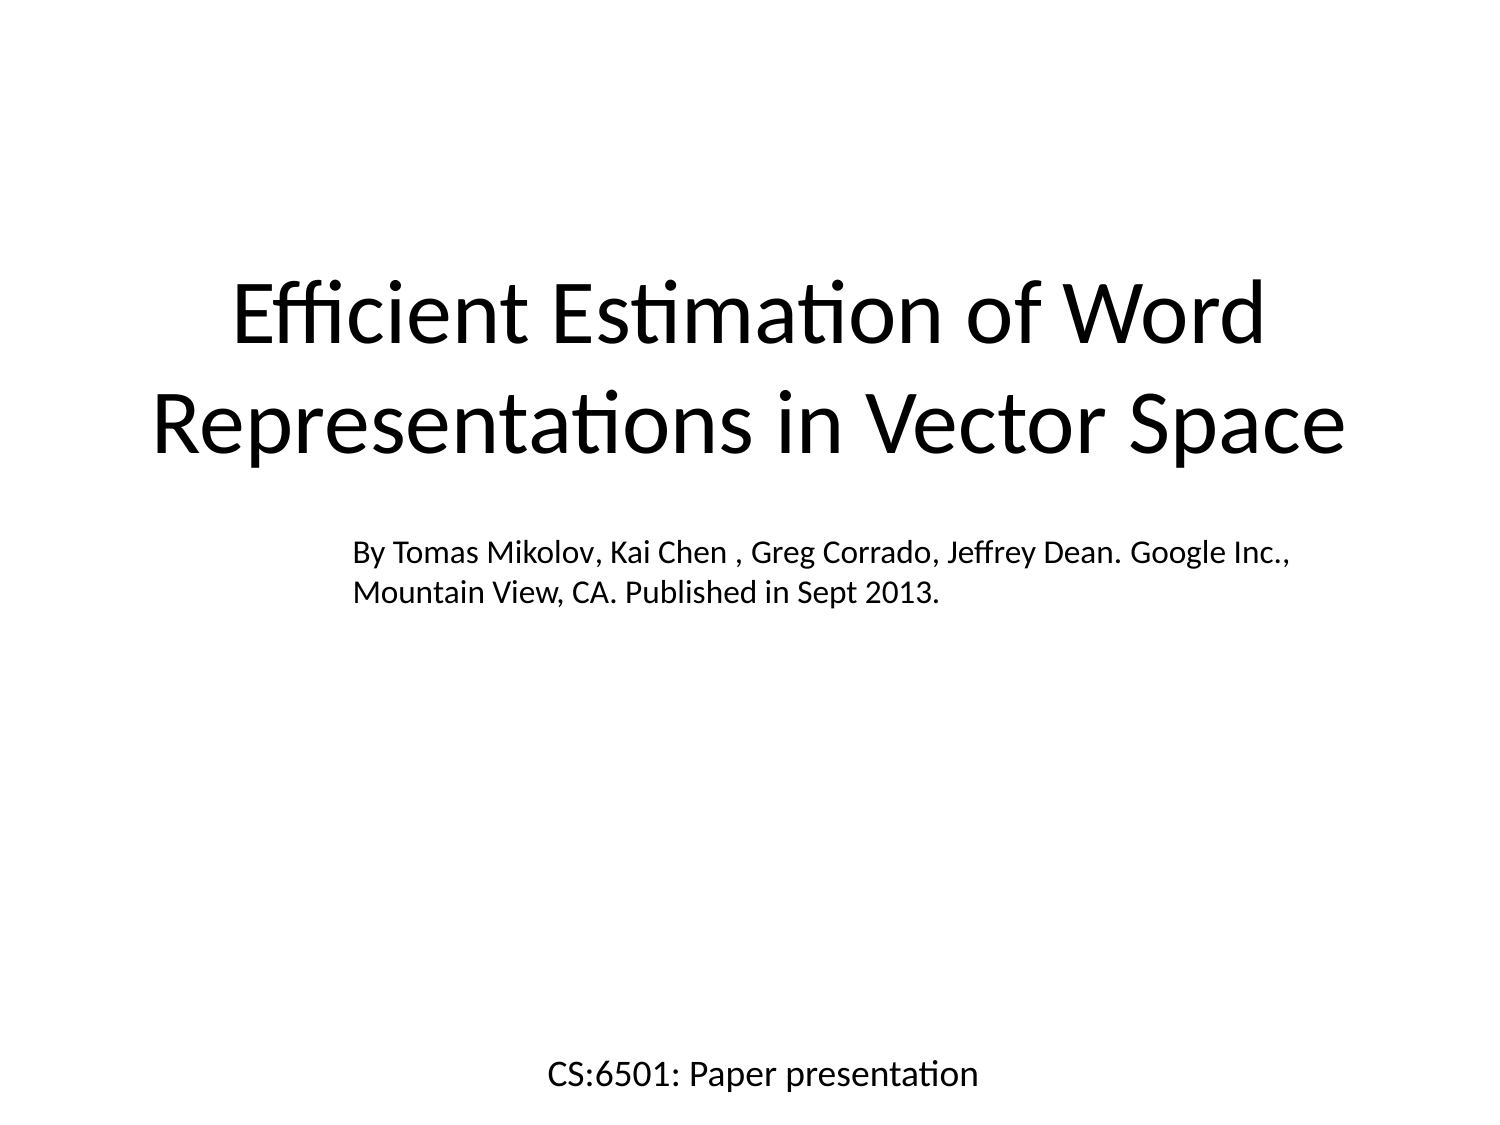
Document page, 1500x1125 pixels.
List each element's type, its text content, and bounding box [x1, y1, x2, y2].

title Efficient Estimation of Word Representations in Vector Space [112, 241, 1388, 483]
text_box CS:6501: Paper presentation [532, 1041, 995, 1102]
subtitle By Tomas Mikolov, Kai Chen , Greg Corrado, Jeffrey Dean. Google Inc., Mountain View, CA. Published in Sept 2013. [337, 522, 1388, 811]
